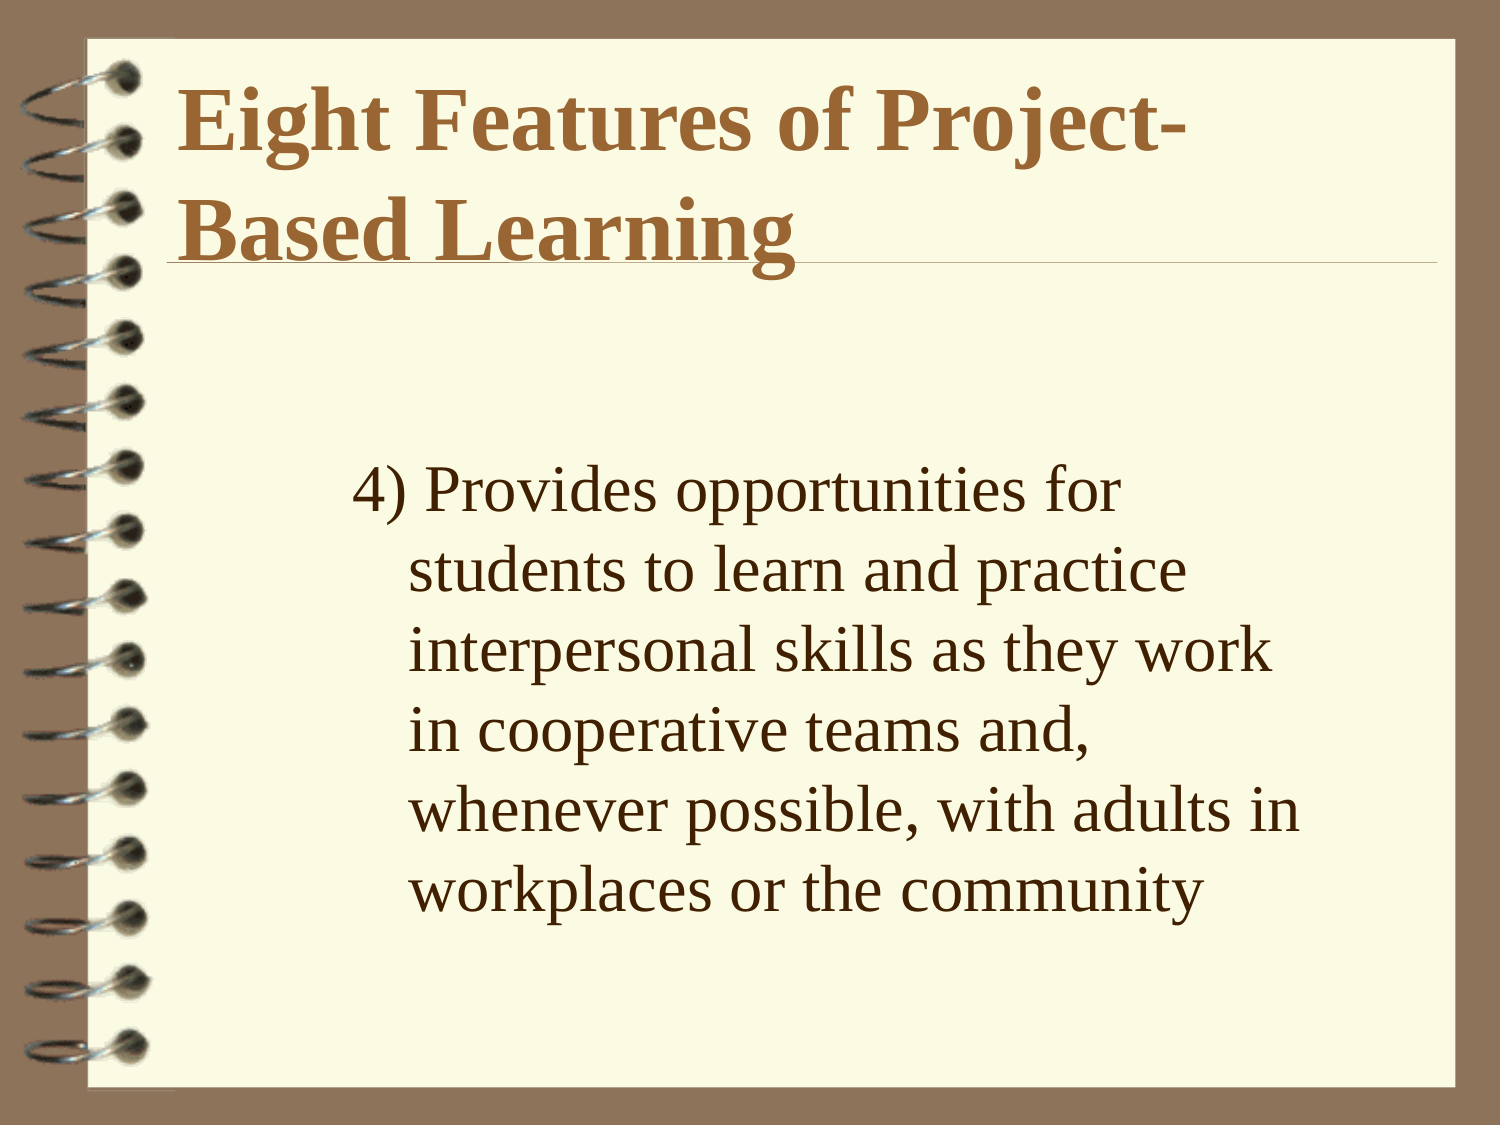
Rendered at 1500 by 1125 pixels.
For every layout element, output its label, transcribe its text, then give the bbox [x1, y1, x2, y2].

picture [0, 0, 175, 1125]
title Eight Features of Project-Based Learning [162, 74, 1438, 263]
list 4) Provides opportunities for students to learn and practice interpersonal skills as they work in cooperative teams and, whenever possible, with adults in workplaces or the community [337, 437, 1351, 938]
